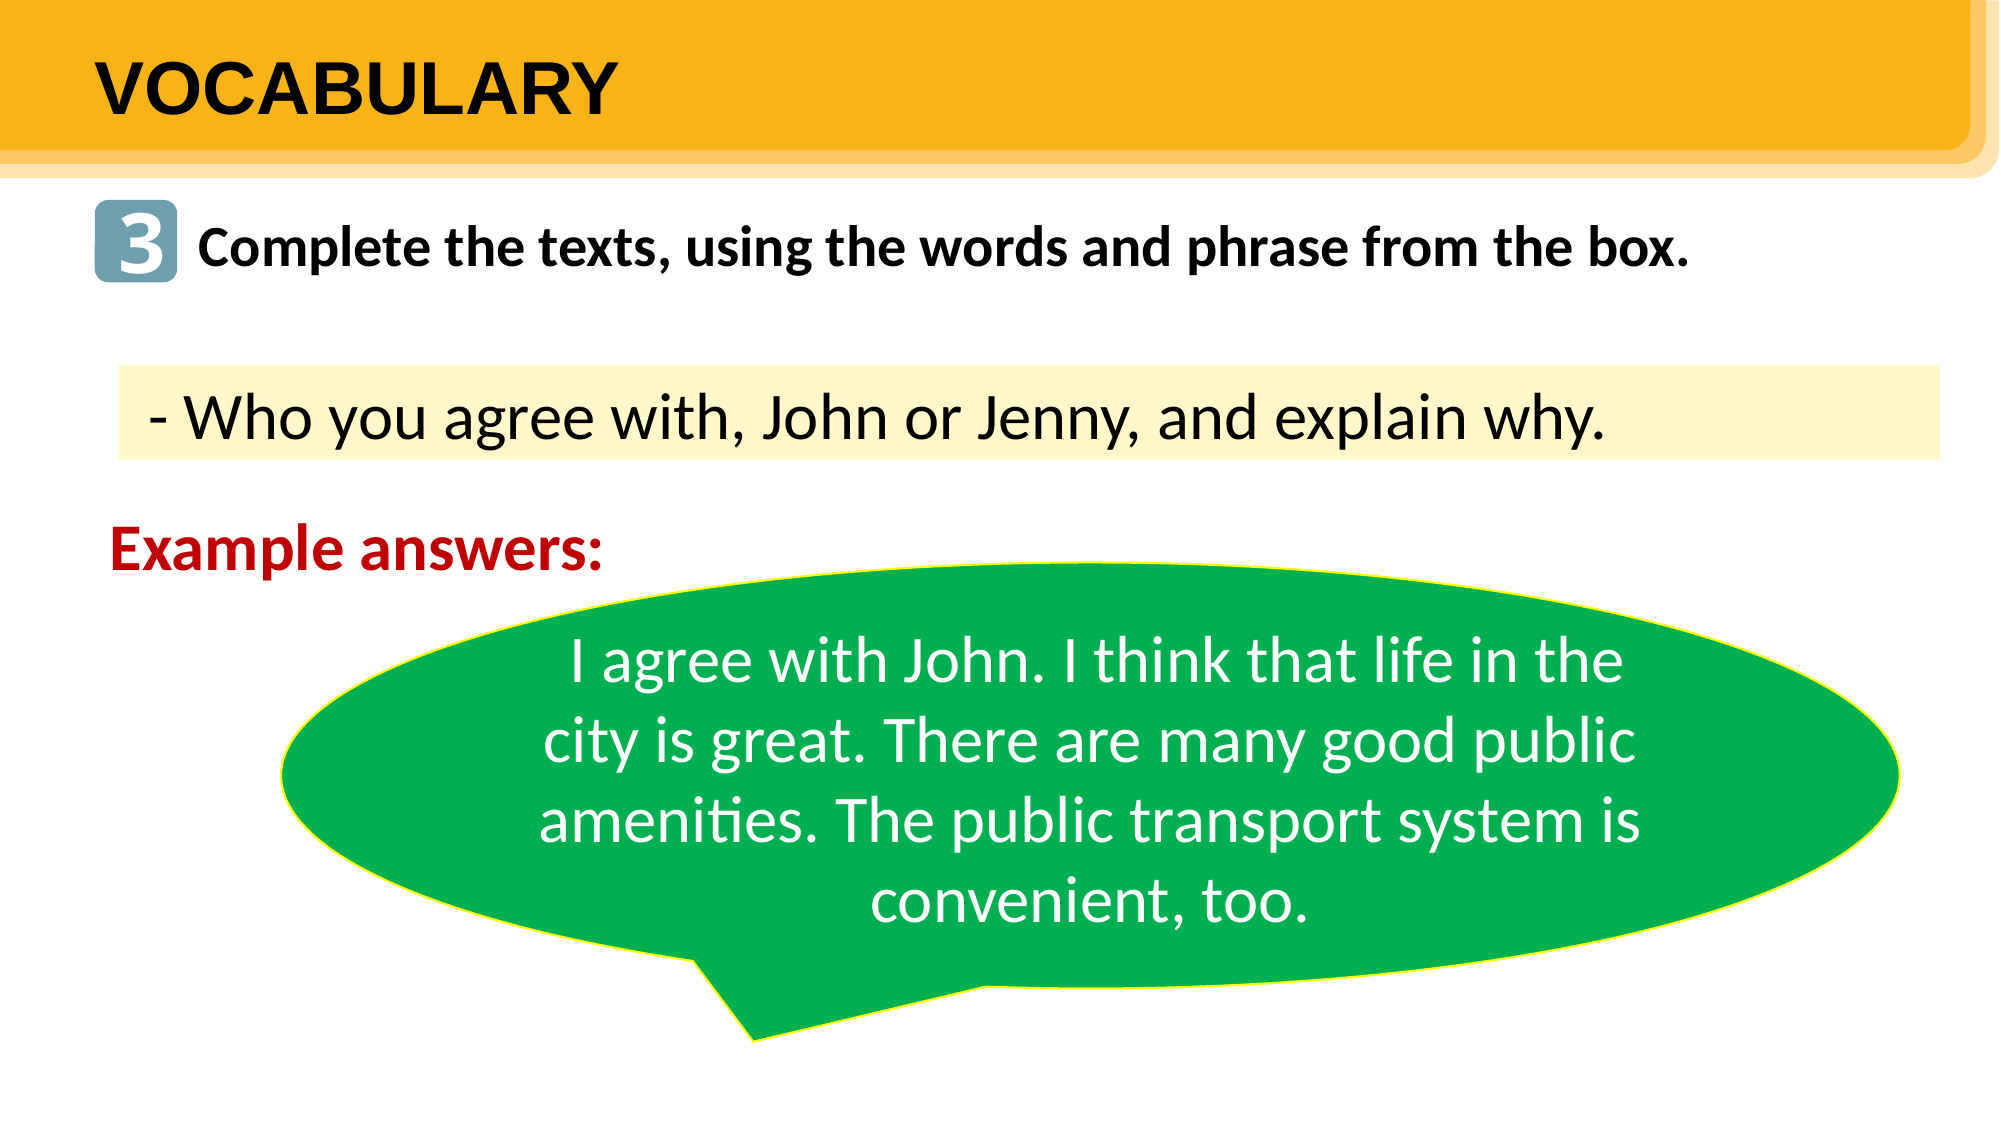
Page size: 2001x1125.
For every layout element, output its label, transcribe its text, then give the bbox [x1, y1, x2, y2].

text_box [169, 200, 179, 283]
text_box [93, 200, 103, 283]
text_box Example answers: [94, 496, 700, 591]
text_box - Who you agree with, John or Jenny, and explain why. [118, 365, 1941, 460]
text_box Complete the texts, using the words and phrase from the box. [184, 201, 1971, 286]
text_box I agree with John. I think that life in the city is great. There are many good public amenities. The public transport system is convenient, too. [280, 561, 1901, 1043]
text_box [0, 0, 2000, 178]
text_box 3 [103, 183, 169, 298]
